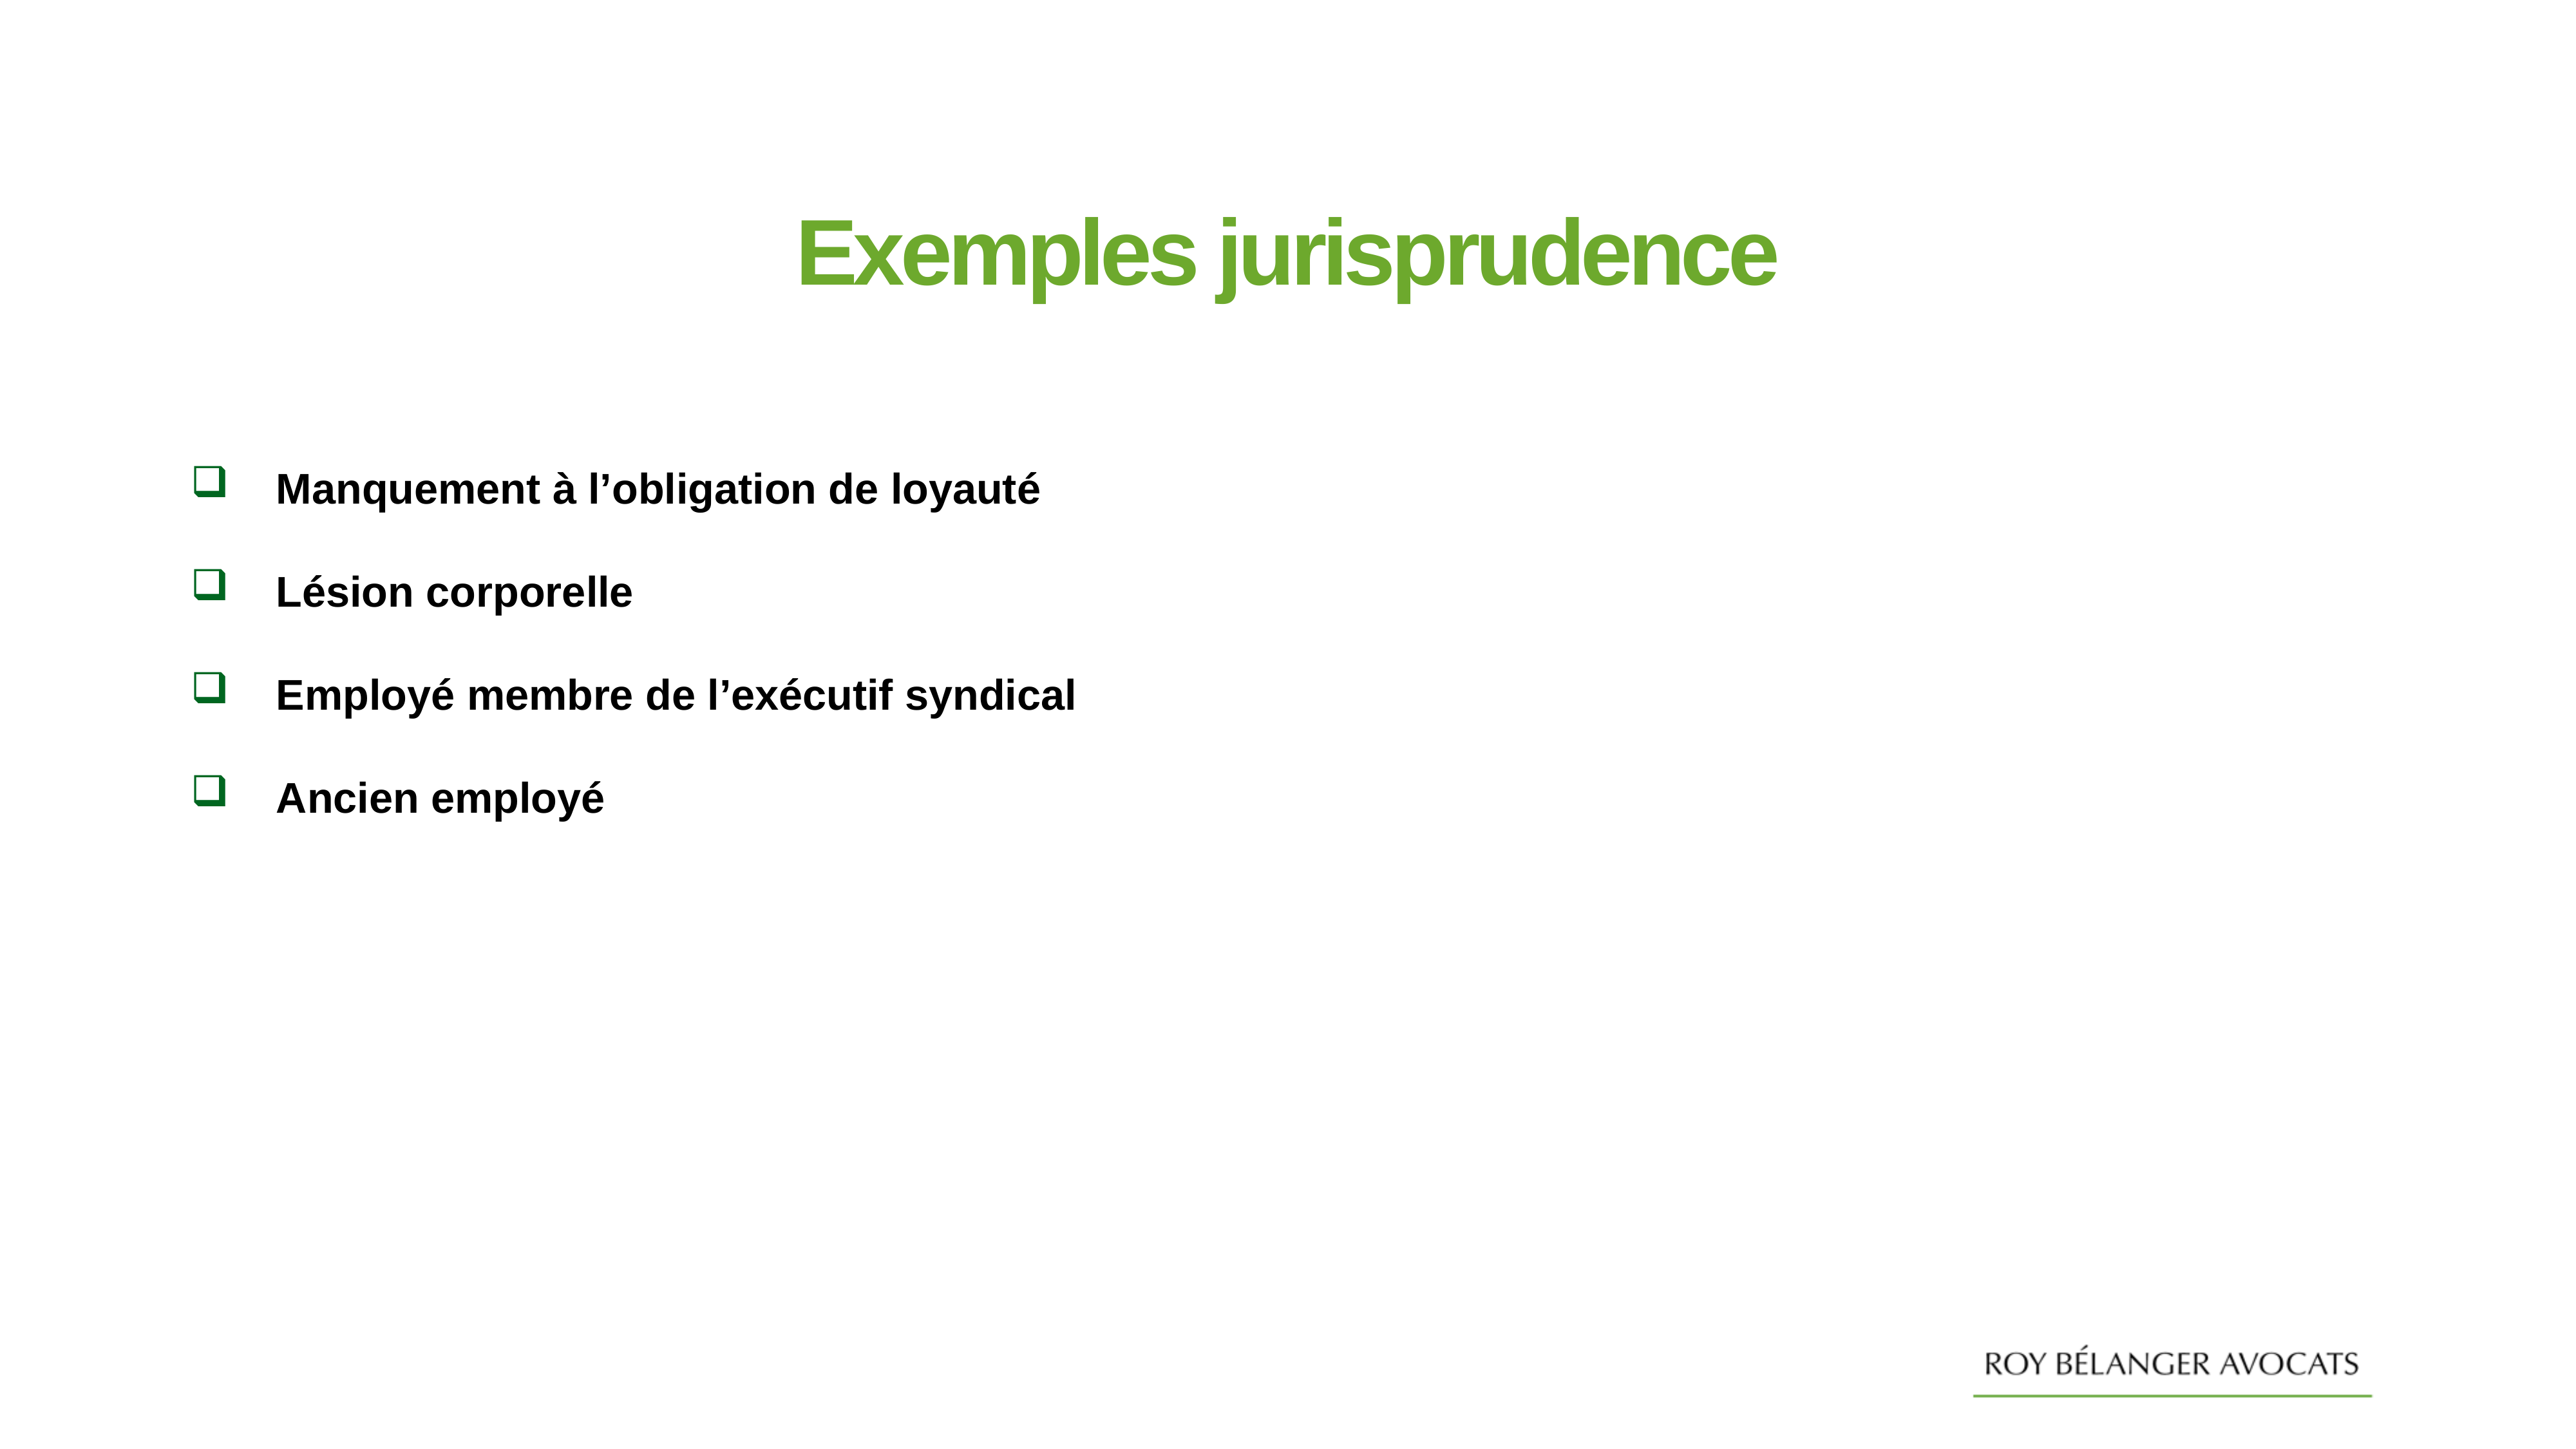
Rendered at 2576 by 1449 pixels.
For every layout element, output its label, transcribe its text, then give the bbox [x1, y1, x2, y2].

picture [1949, 1323, 2391, 1416]
list Manquement à l’obligation de loyauté Lésion corporelle Employé membre de l’exécutif syndical Ancien employé [185, 456, 2390, 1291]
title Exemples jurisprudence [185, 185, 2391, 367]
